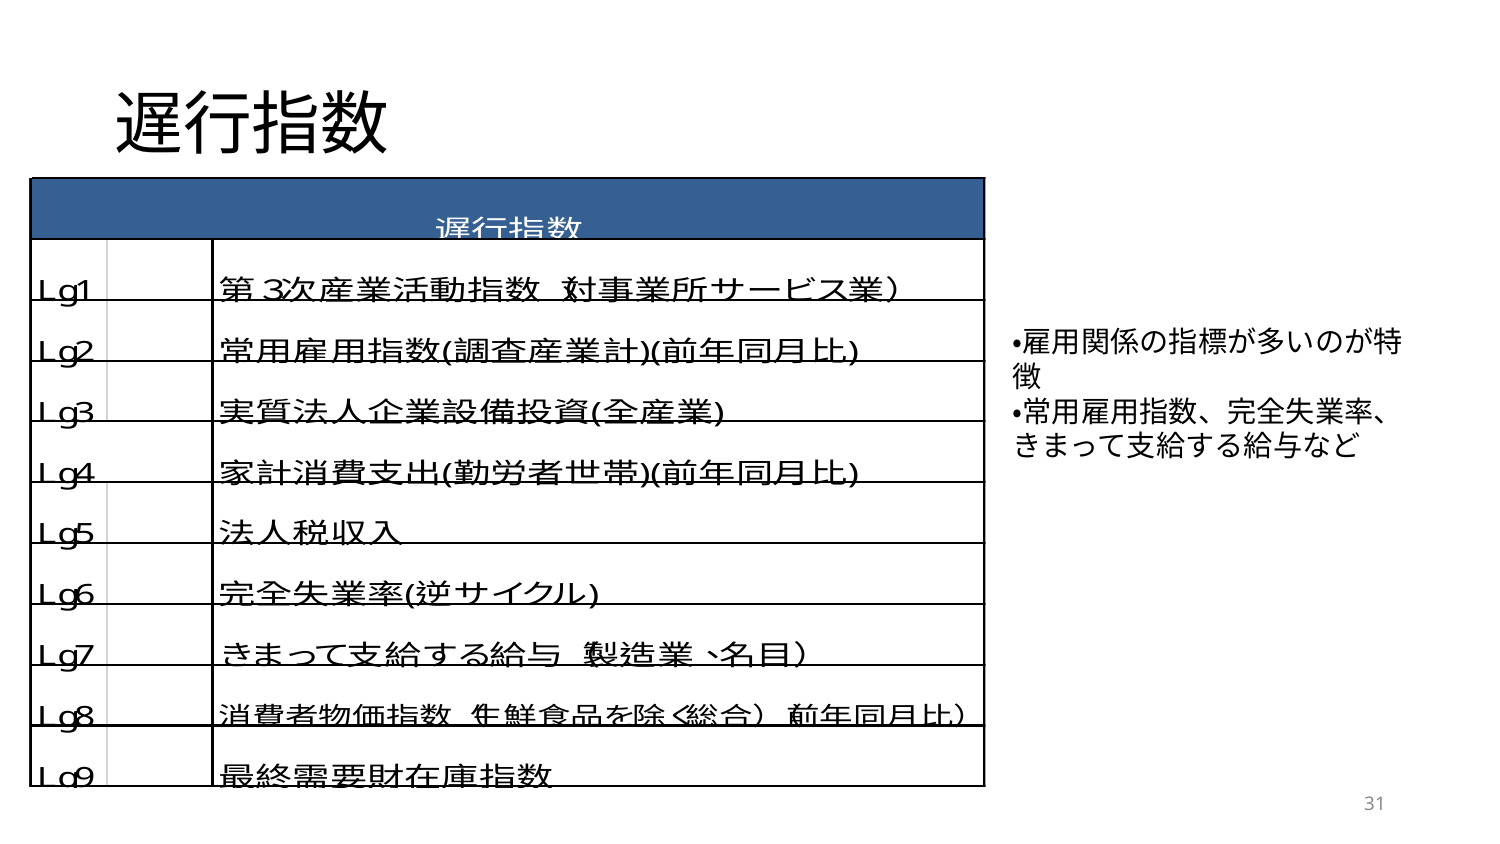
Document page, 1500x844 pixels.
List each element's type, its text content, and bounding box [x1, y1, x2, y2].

slide_number 31 [1059, 782, 1397, 827]
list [29, 177, 987, 788]
text_box ・雇用関係の指標が多いのが特徴 ・常用雇用指数、完全失業率、きまって支給する給与など [998, 315, 1447, 471]
title 遅行指数 [103, 44, 1397, 208]
